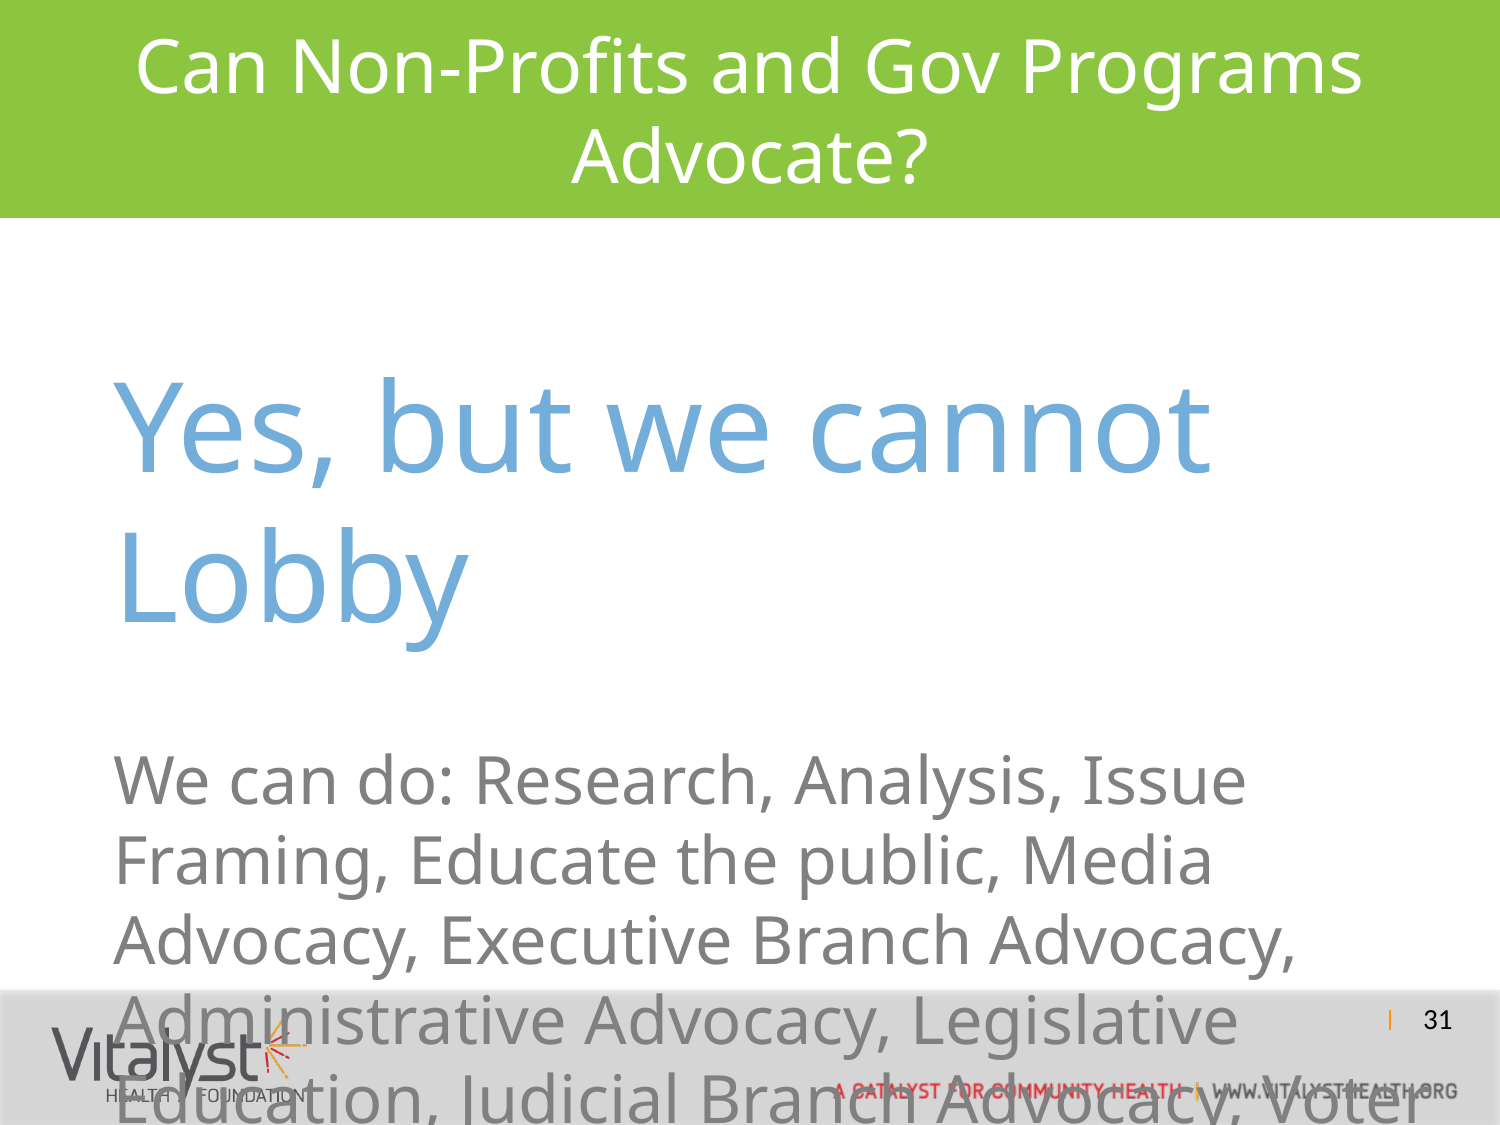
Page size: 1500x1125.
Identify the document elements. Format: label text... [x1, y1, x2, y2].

text_box Yes, but we cannot Lobby We can do: Research, Analysis, Issue Framing, Educate the public, Media Advocacy, Executive Branch Advocacy, Administrative Advocacy, Legislative Education, Judicial Branch Advocacy, Voter Registration, Voter Education. [23, 340, 1477, 1125]
text_box Can Non-Profits and Gov Programs Advocate? [0, 0, 1500, 220]
